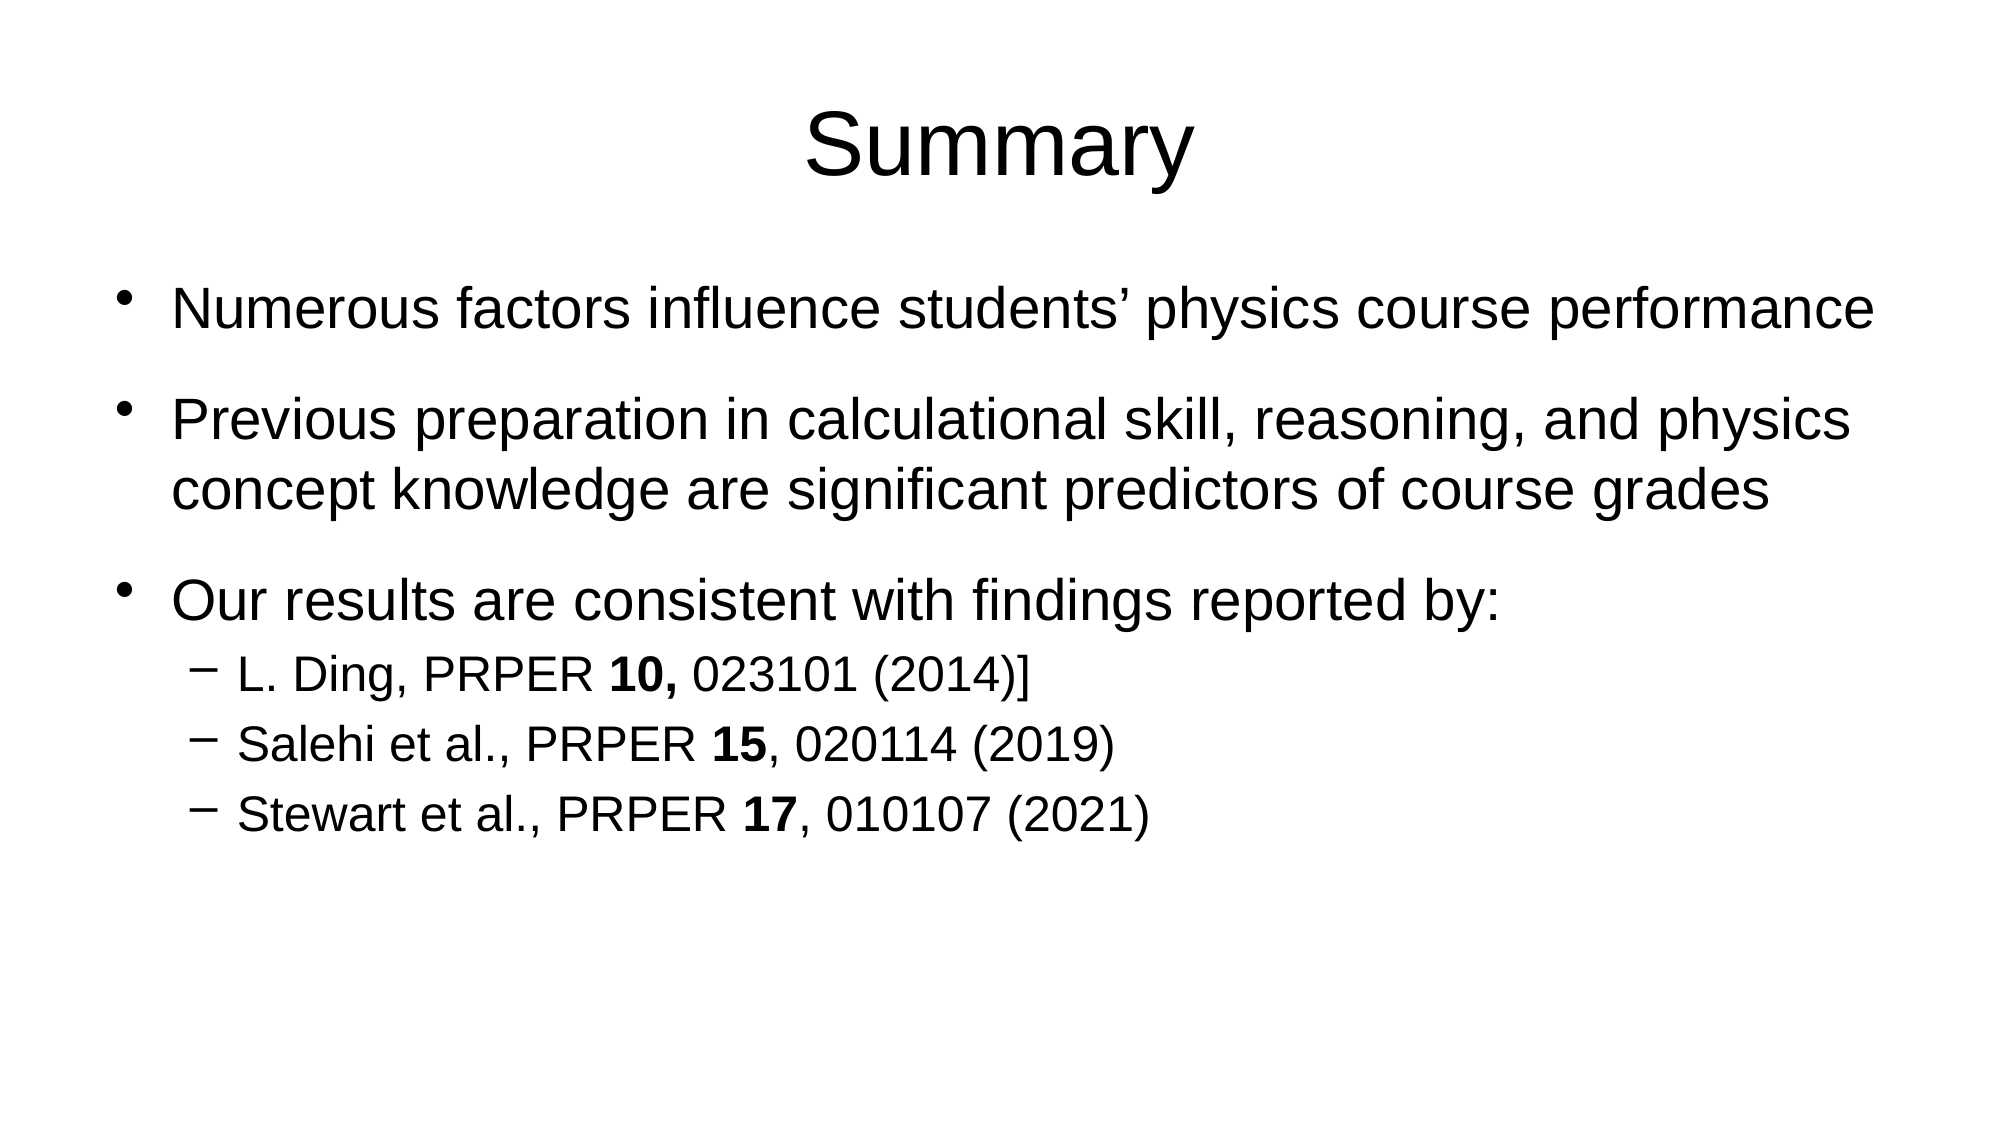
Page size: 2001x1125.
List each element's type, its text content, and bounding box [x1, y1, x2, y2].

title Summary [99, 44, 1901, 233]
list Numerous factors influence students’ physics course performance Previous preparation in calculational skill, reasoning, and physics concept knowledge are significant predictors of course grades Our results are consistent with findings reported by: L. Ding, PRPER 10, 023101 (2014)] Salehi et al., PRPER 15, 020114 (2019) Stewart et al., PRPER 17, 010107 (2021) [99, 262, 1901, 1076]
